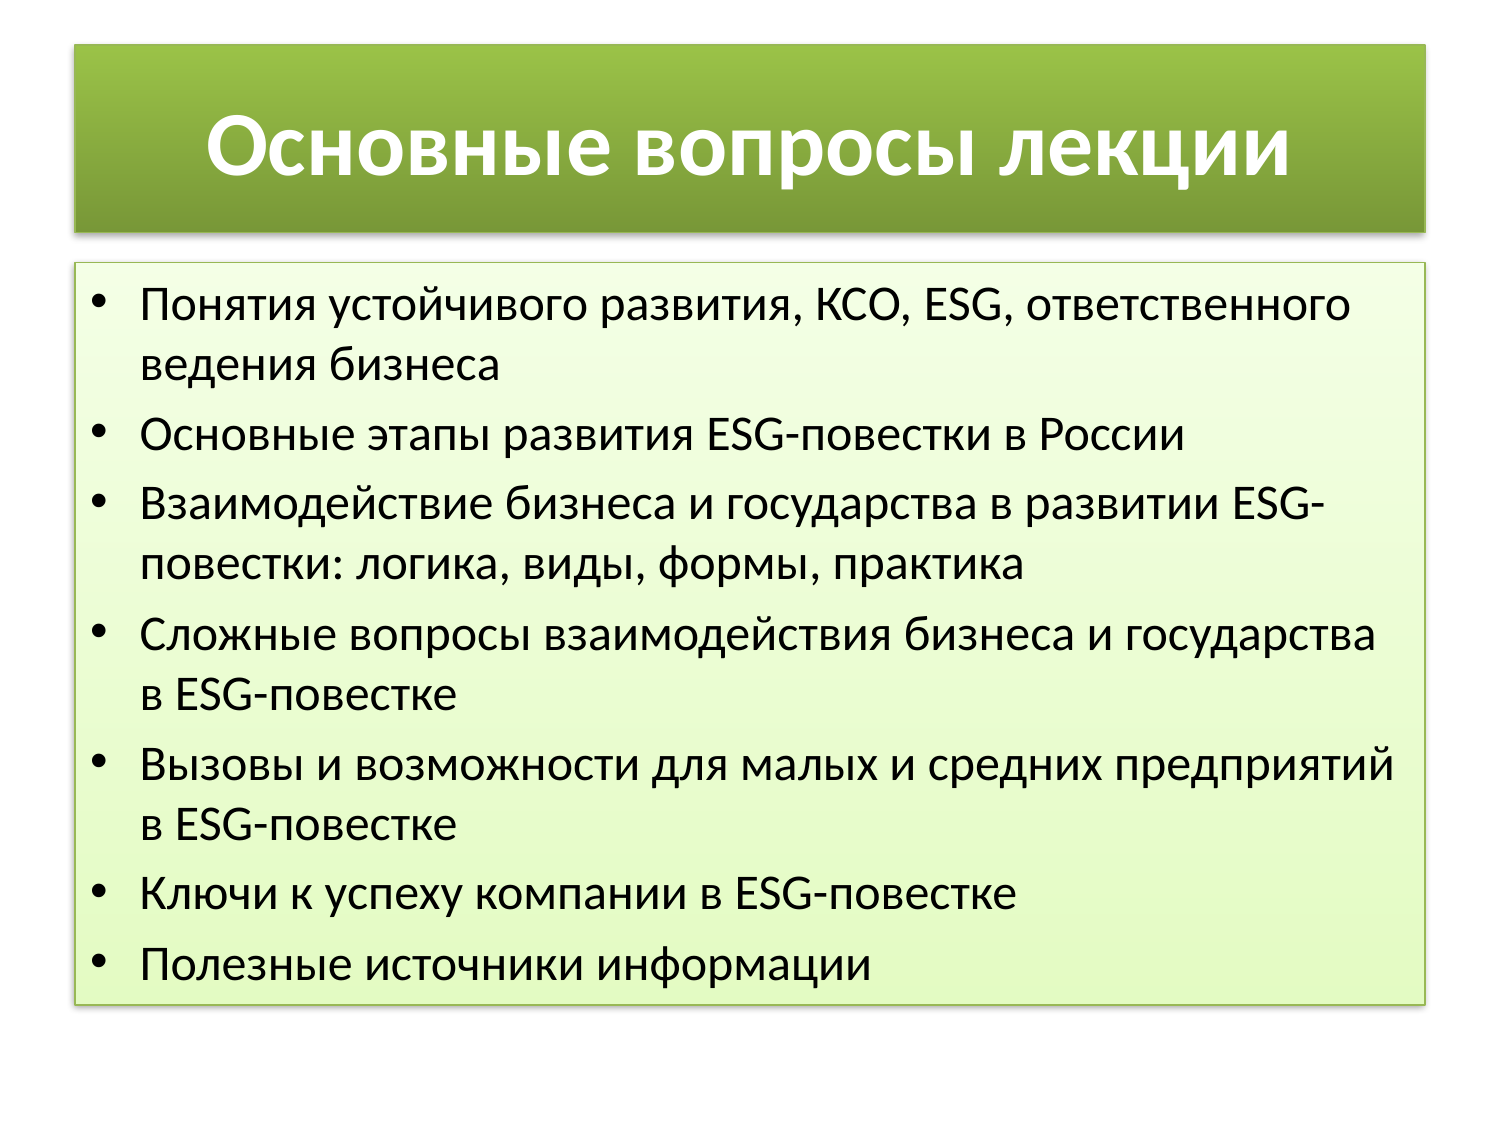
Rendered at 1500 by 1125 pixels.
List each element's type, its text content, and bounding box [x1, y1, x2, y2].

list Понятия устойчивого развития, КСО, ESG, ответственного ведения бизнеса Основные этапы развития ESG-повестки в России Взаимодействие бизнеса и государства в развитии ESG-повестки: логика, виды, формы, практика Сложные вопросы взаимодействия бизнеса и государства в ESG-повестке Вызовы и возможности для малых и средних предприятий в ESG-повестке Ключи к успеху компании в ESG-повестке Полезные источники информации [74, 262, 1426, 1006]
title Основные вопросы лекции [74, 44, 1426, 233]
